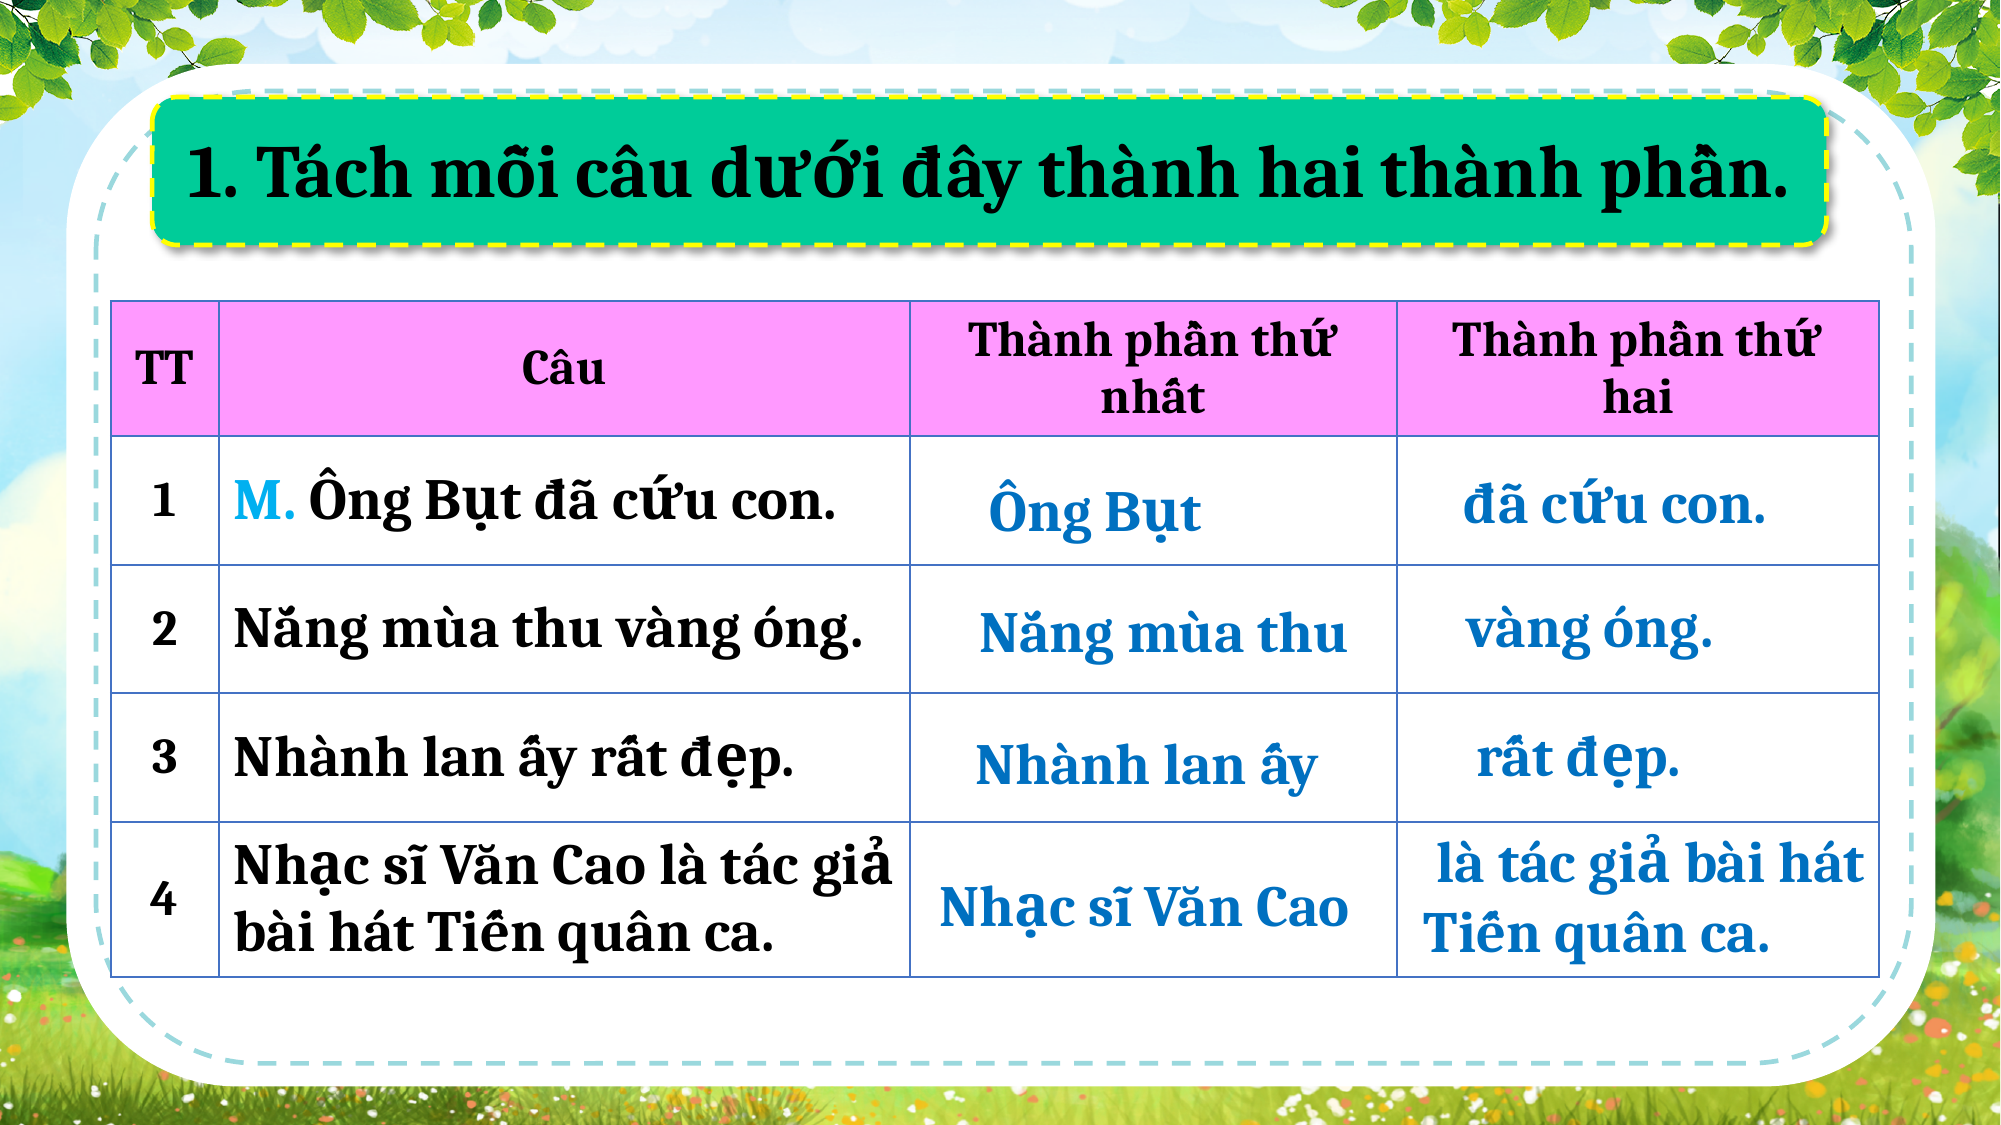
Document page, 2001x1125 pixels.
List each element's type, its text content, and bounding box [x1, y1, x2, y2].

table_cell [911, 694, 1396, 821]
table_cell [911, 437, 1396, 564]
text_box Nhạc sĩ Văn Cao [924, 860, 1402, 946]
table_cell [1398, 694, 1878, 821]
text_box Nhành lan ấy [960, 718, 1342, 804]
table_cell 2 [112, 566, 218, 692]
picture [0, 0, 2001, 1125]
table_cell 4 [112, 823, 218, 976]
table_header Thành phần thứ hai [1398, 302, 1878, 435]
text_box là tác giả bài hát Tiến quân ca. [1409, 816, 1889, 972]
table_cell [1398, 823, 1878, 976]
text_box Ông Bụt [974, 465, 1357, 551]
table_cell Nắng mùa thu vàng óng. [220, 566, 909, 692]
table_header Thành phần thứ nhất [911, 302, 1396, 435]
table_cell [1398, 566, 1878, 692]
text_box Nắng mùa thu [964, 586, 1396, 672]
text_box đã cứu con. [1436, 458, 1818, 544]
table_cell 1 [112, 437, 218, 564]
text_box vàng óng. [1439, 581, 1821, 667]
table_cell [911, 823, 1396, 976]
text_box rất đẹp. [1448, 711, 1831, 796]
table_cell [911, 566, 1396, 692]
table_cell 3 [112, 694, 218, 821]
table_header Câu [220, 302, 909, 435]
table_header TT [112, 302, 218, 435]
table_cell [1398, 437, 1878, 564]
table_cell Nhạc sĩ Văn Cao là tác giả bài hát Tiến quân ca. [220, 823, 909, 976]
table_cell M. Ông Bụt đã cứu con. [220, 437, 909, 564]
table_cell Nhành lan ấy rất đẹp. [220, 694, 909, 821]
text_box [152, 97, 1827, 245]
